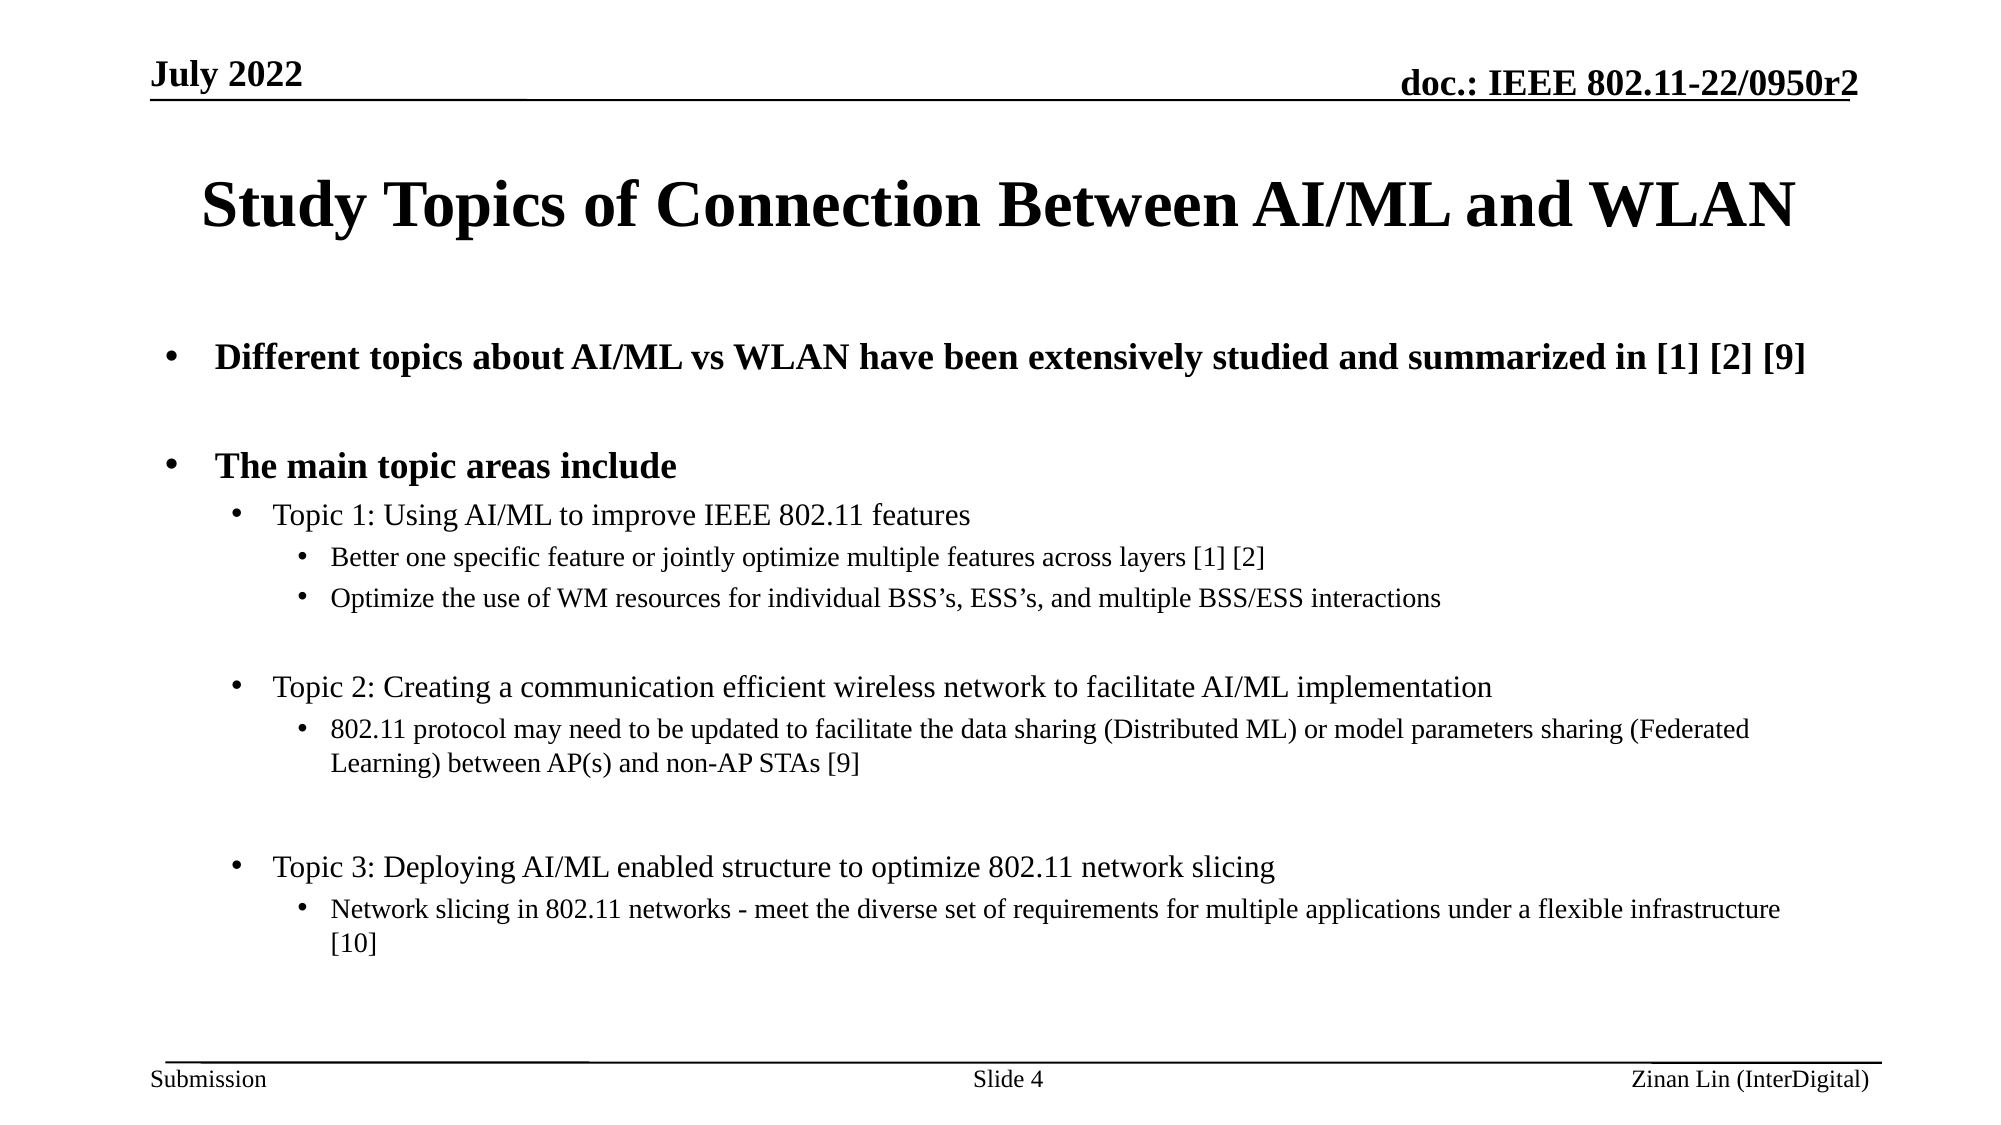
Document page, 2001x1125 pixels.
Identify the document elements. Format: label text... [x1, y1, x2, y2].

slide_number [149, 48, 561, 94]
list Different topics about AI/ML vs WLAN have been extensively studied and summarized in [1] [2] [9] The main topic areas include Topic 1: Using AI/ML to improve IEEE 802.11 features Better one specific feature or jointly optimize multiple features across layers [1] [2] Optimize the use of WM resources for individual BSS’s, ESS’s, and multiple BSS/ESS interactions Topic 2: Creating a communication efficient wireless network to facilitate AI/ML implementation 802.11 protocol may need to be updated to facilitate the data sharing (Distributed ML) or model parameters sharing (Federated Learning) between AP(s) and non-AP STAs [9] Topic 3: Deploying AI/ML enabled structure to optimize 802.11 network slicing Network slicing in 802.11 networks - meet the diverse set of requirements for multiple applications under a flexible infrastructure [10] [149, 324, 1850, 1000]
slide_number Slide 4 [950, 1061, 1067, 1123]
title Study Topics of Connection Between AI/ML and WLAN [149, 112, 1850, 288]
footer Zinan Lin (InterDigital) [1172, 1061, 1871, 1093]
